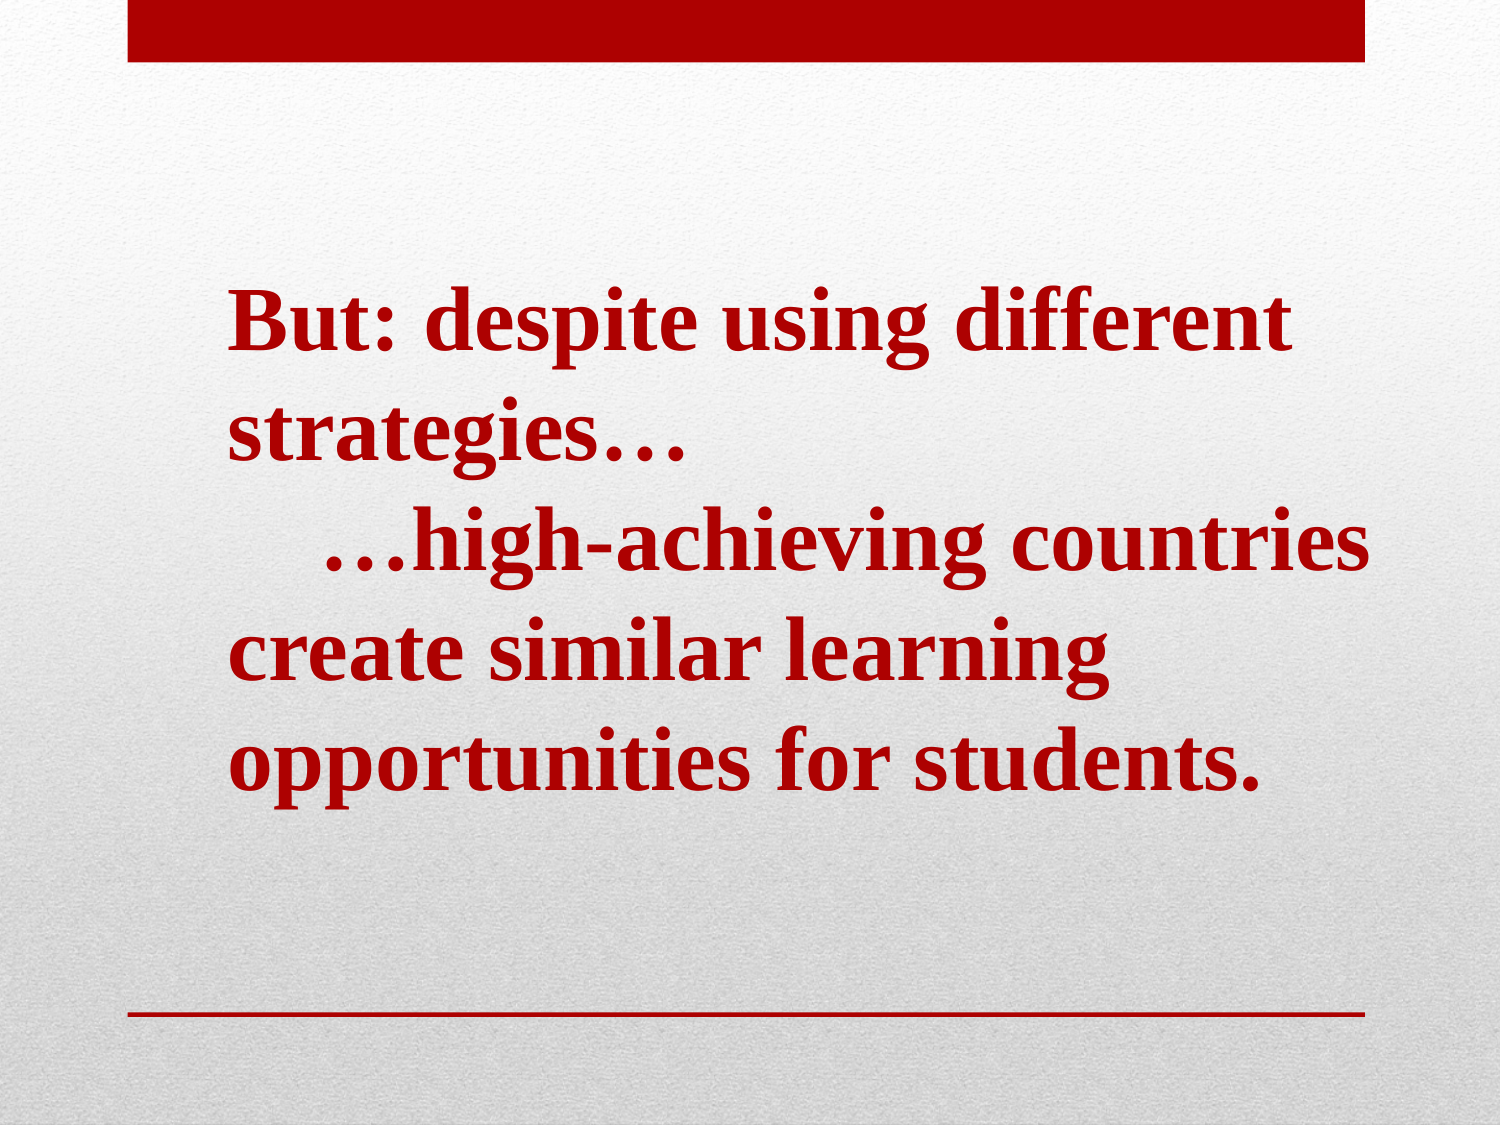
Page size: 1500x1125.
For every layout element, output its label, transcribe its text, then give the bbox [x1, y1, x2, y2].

text_box But: despite using different strategies… …high-achieving countries create similar learning opportunities for students. [213, 251, 1389, 817]
